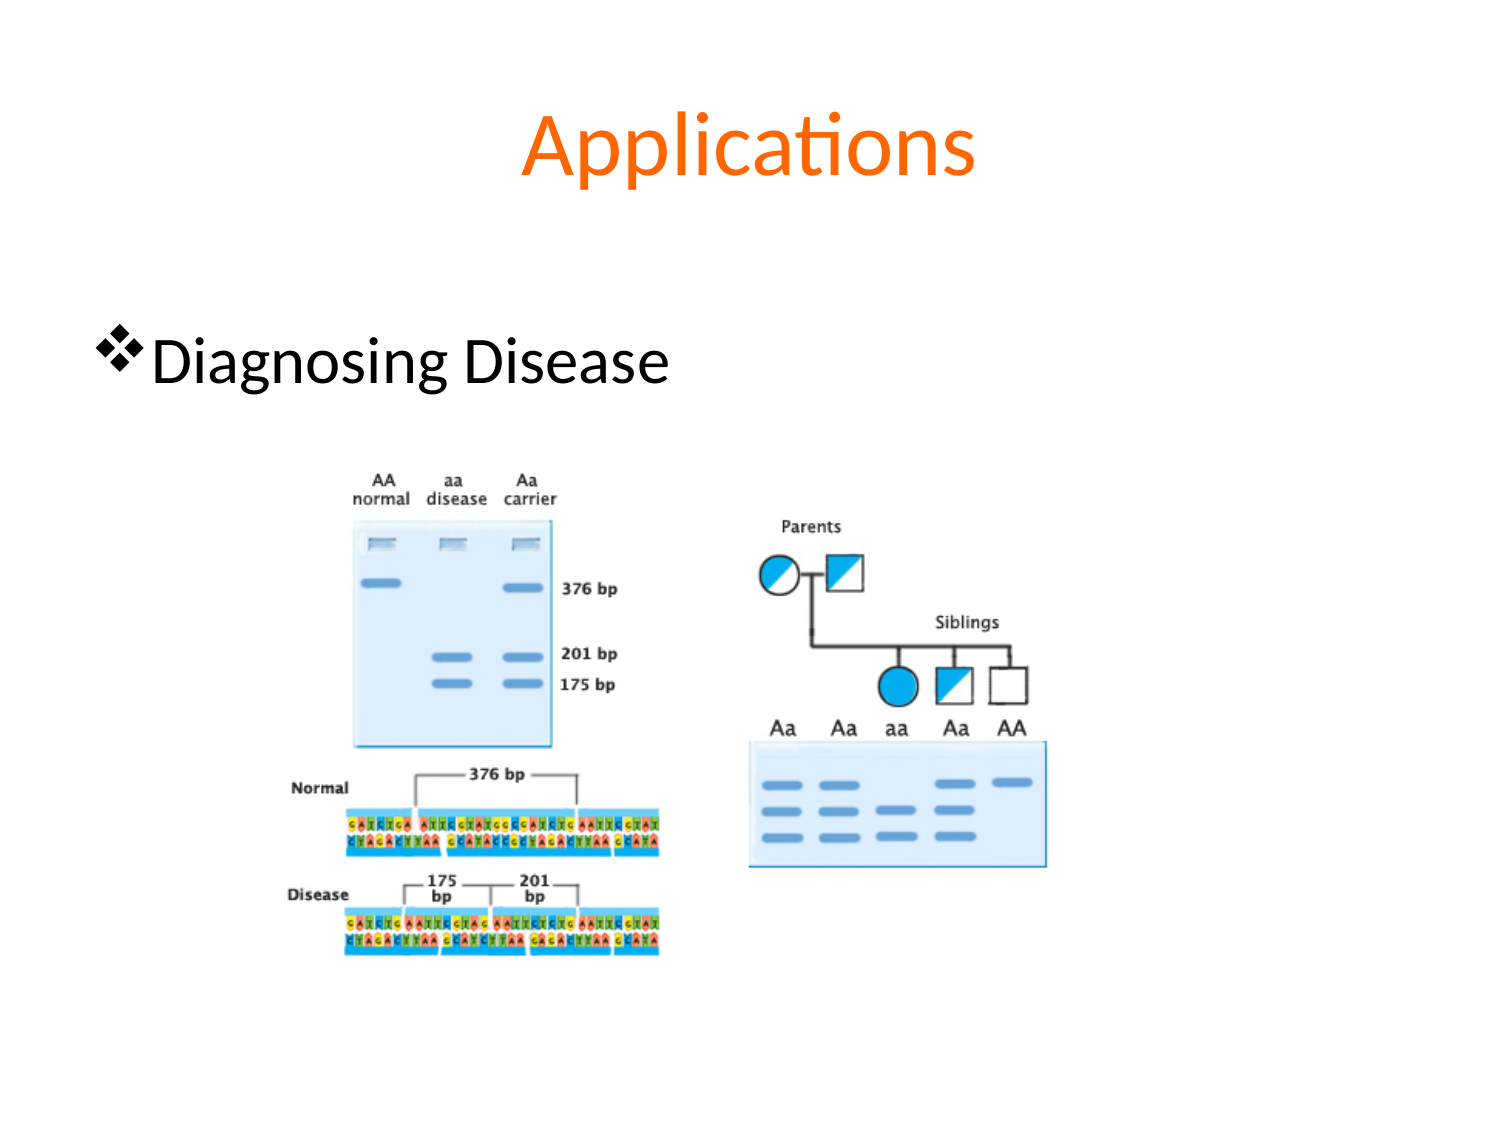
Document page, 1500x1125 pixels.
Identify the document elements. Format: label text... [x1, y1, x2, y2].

picture [249, 437, 1138, 993]
title Applications [75, 45, 1425, 233]
list Diagnosing Disease [75, 309, 1417, 475]
